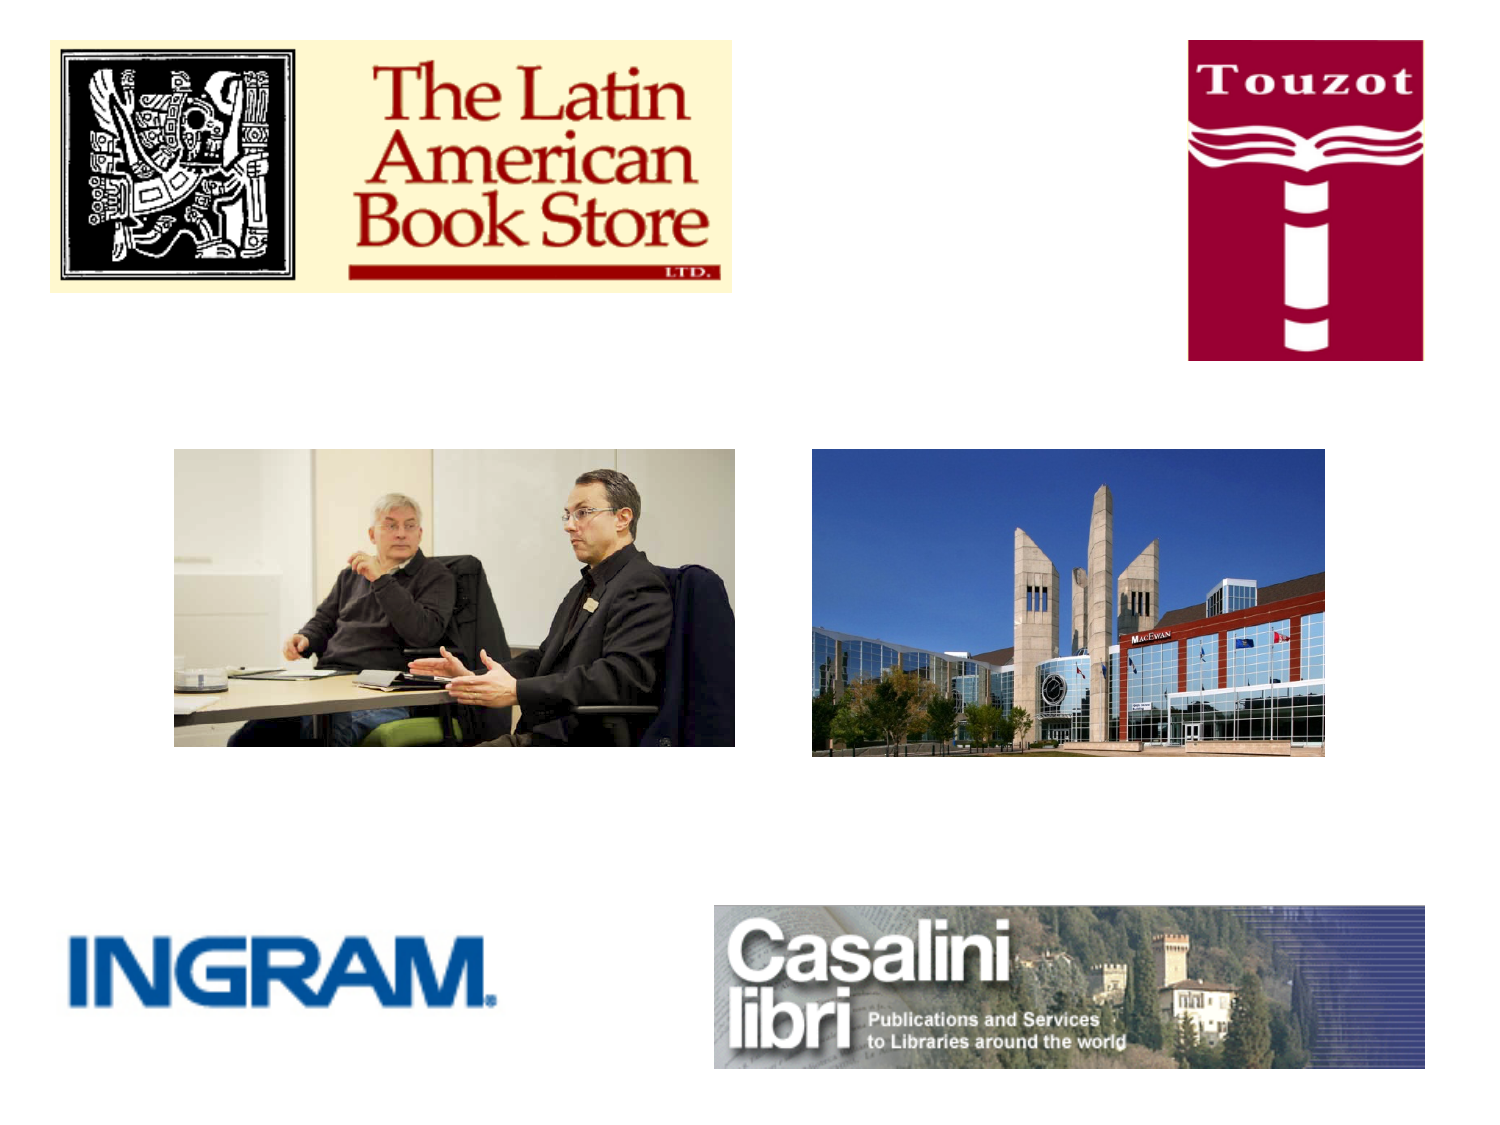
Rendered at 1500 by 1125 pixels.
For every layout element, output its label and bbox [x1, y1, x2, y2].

picture [49, 899, 516, 1026]
picture [812, 449, 1326, 757]
picture [174, 449, 735, 747]
picture [713, 905, 1426, 1069]
picture [49, 40, 732, 293]
picture [1187, 40, 1426, 362]
